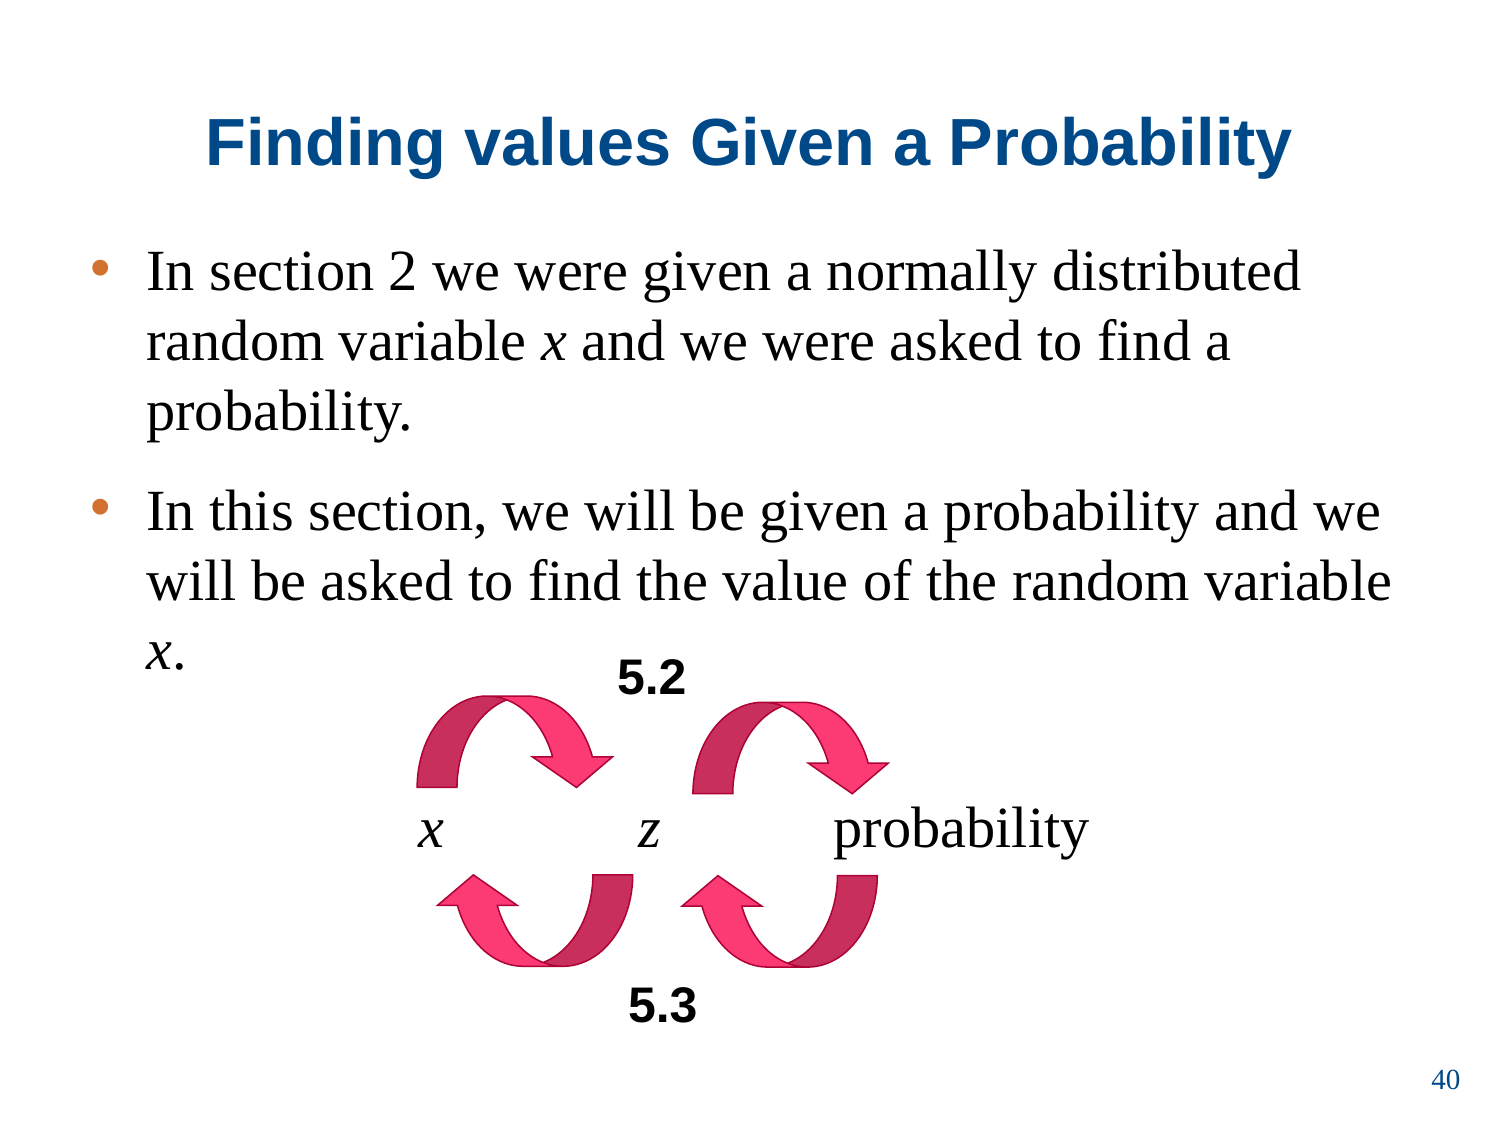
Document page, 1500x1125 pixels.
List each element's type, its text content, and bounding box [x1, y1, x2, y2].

text_box [682, 875, 878, 968]
title Finding values Given a Probability [74, 44, 1426, 224]
list In section 2 we were given a normally distributed random variable x and we were asked to find a probability. In this section, we will be given a probability and we will be asked to find the value of the random variable x. [74, 224, 1426, 726]
text_box [437, 874, 633, 967]
text_box probability [818, 781, 1257, 867]
text_box 5.2 [602, 637, 718, 713]
text_box 5.3 [613, 965, 729, 1041]
text_box z [623, 781, 713, 867]
text_box [417, 696, 613, 788]
text_box x [403, 781, 493, 867]
text_box [692, 702, 889, 794]
slide_number 40 [1125, 1052, 1475, 1113]
